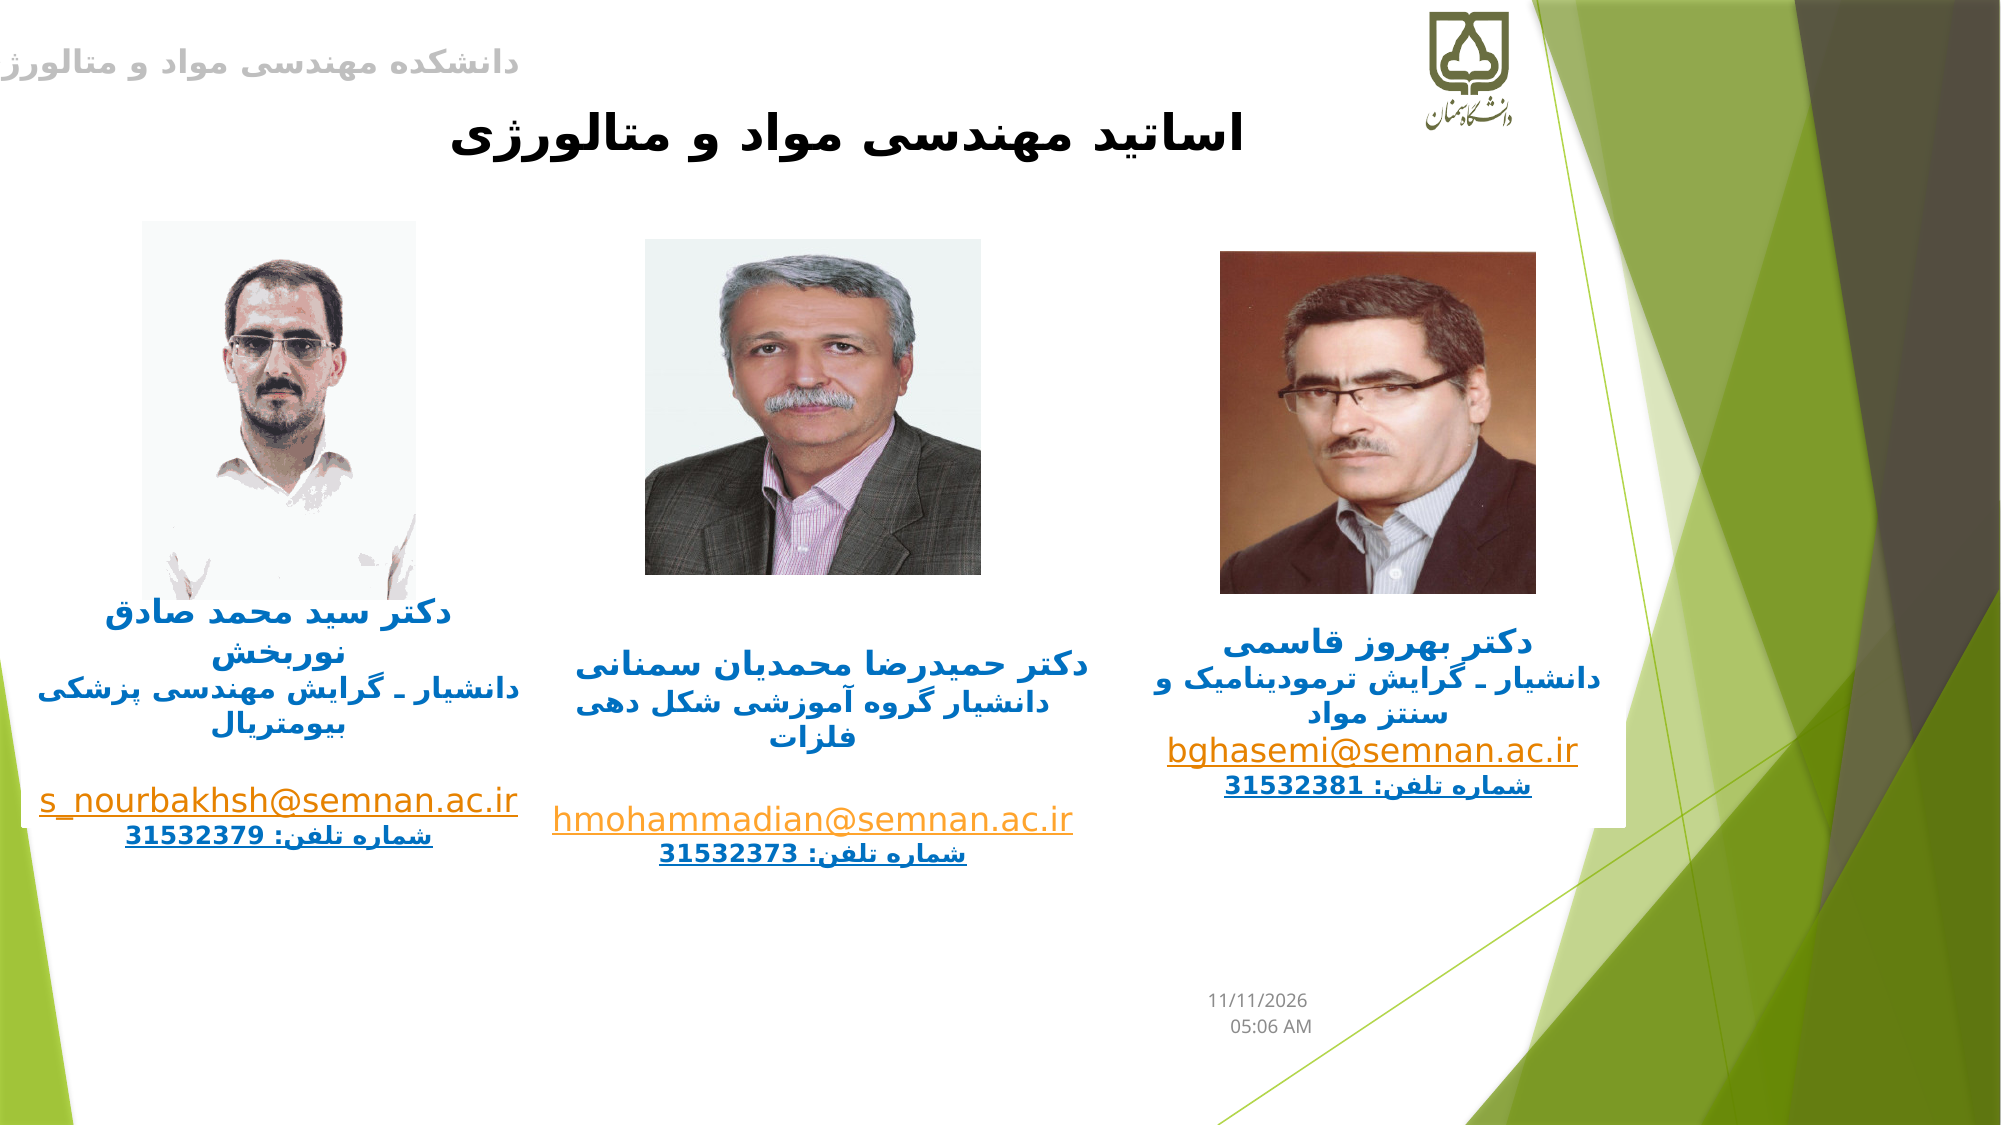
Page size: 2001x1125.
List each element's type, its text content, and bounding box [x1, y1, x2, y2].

slide_number مه 30، 23 [1177, 984, 1328, 1045]
text_box دانشکده مهندسی مواد و متالورژی [0, 33, 593, 115]
picture [1220, 251, 1537, 594]
picture [644, 238, 981, 575]
text_box دکتر سید محمد صادق نوربخش دانشیار ـ گرایش مهندسی پزشکی بیومتریال s_nourbakhsh@semnan.ac.ir شماره تلفن: 31532379 [21, 611, 537, 828]
text_box دکتر بهروز قاسمی دانشیار ـ گرایش ترمودینامیک و سنتز مواد bghasemi@semnan.ac.ir شماره تلفن: 31532381 [1130, 636, 1626, 828]
picture [141, 220, 416, 601]
text_box اساتید مهندسی مواد و متالورژی [317, 93, 1379, 222]
text_box دکتر حمیدرضا محمدیان سمنانی دانشیار گروه آموزشی شکل دهی فلزات hmohammadian@semnan.ac.ir شماره تلفن: 31532373 [537, 630, 1112, 823]
picture [1401, 8, 1527, 140]
